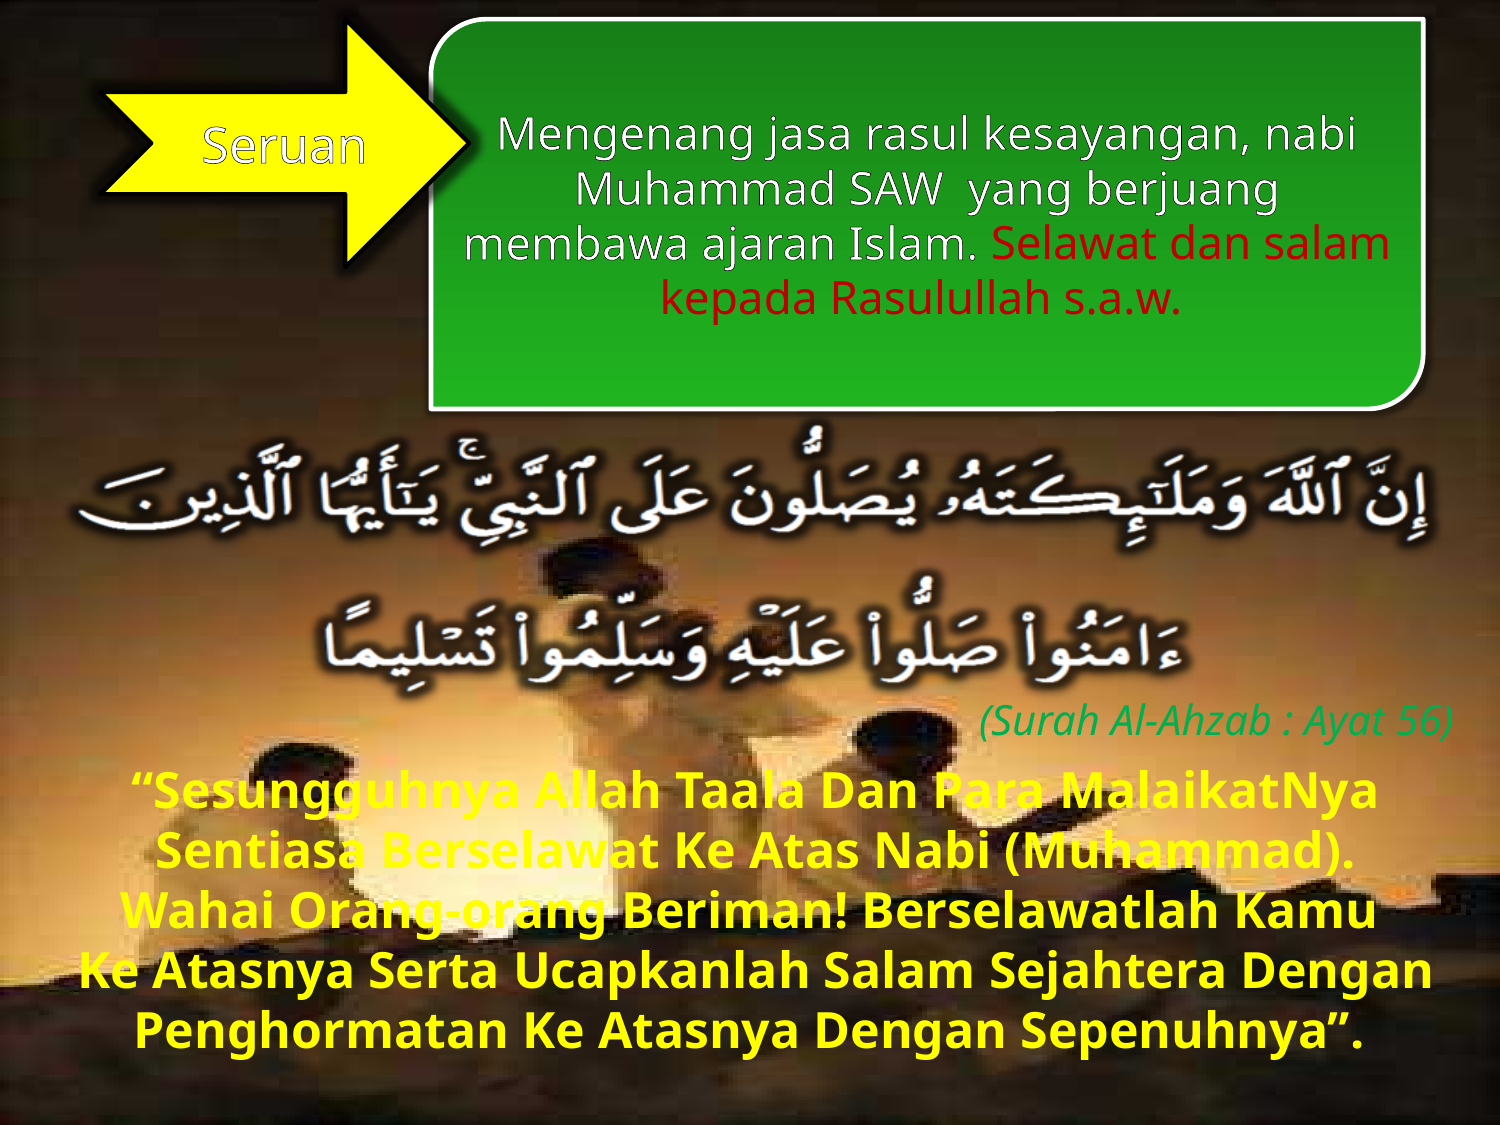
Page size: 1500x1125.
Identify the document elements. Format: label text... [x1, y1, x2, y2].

picture [0, 0, 1500, 1125]
text_box “Sesungguhnya Allah Taala Dan Para MalaikatNya Sentiasa Berselawat Ke Atas Nabi (Muhammad). Wahai Orang-orang Beriman! Berselawatlah Kamu Ke Atasnya Serta Ucapkanlah Salam Sejahtera Dengan Penghormatan Ke Atasnya Dengan Sepenuhnya”. [23, 751, 1489, 1067]
text_box Seruan [98, 17, 472, 270]
text_box Mengenang jasa rasul kesayangan, nabi Muhammad SAW yang berjuang membawa ajaran Islam. Selawat dan salam kepada Rasulullah s.a.w. [428, 17, 1426, 370]
